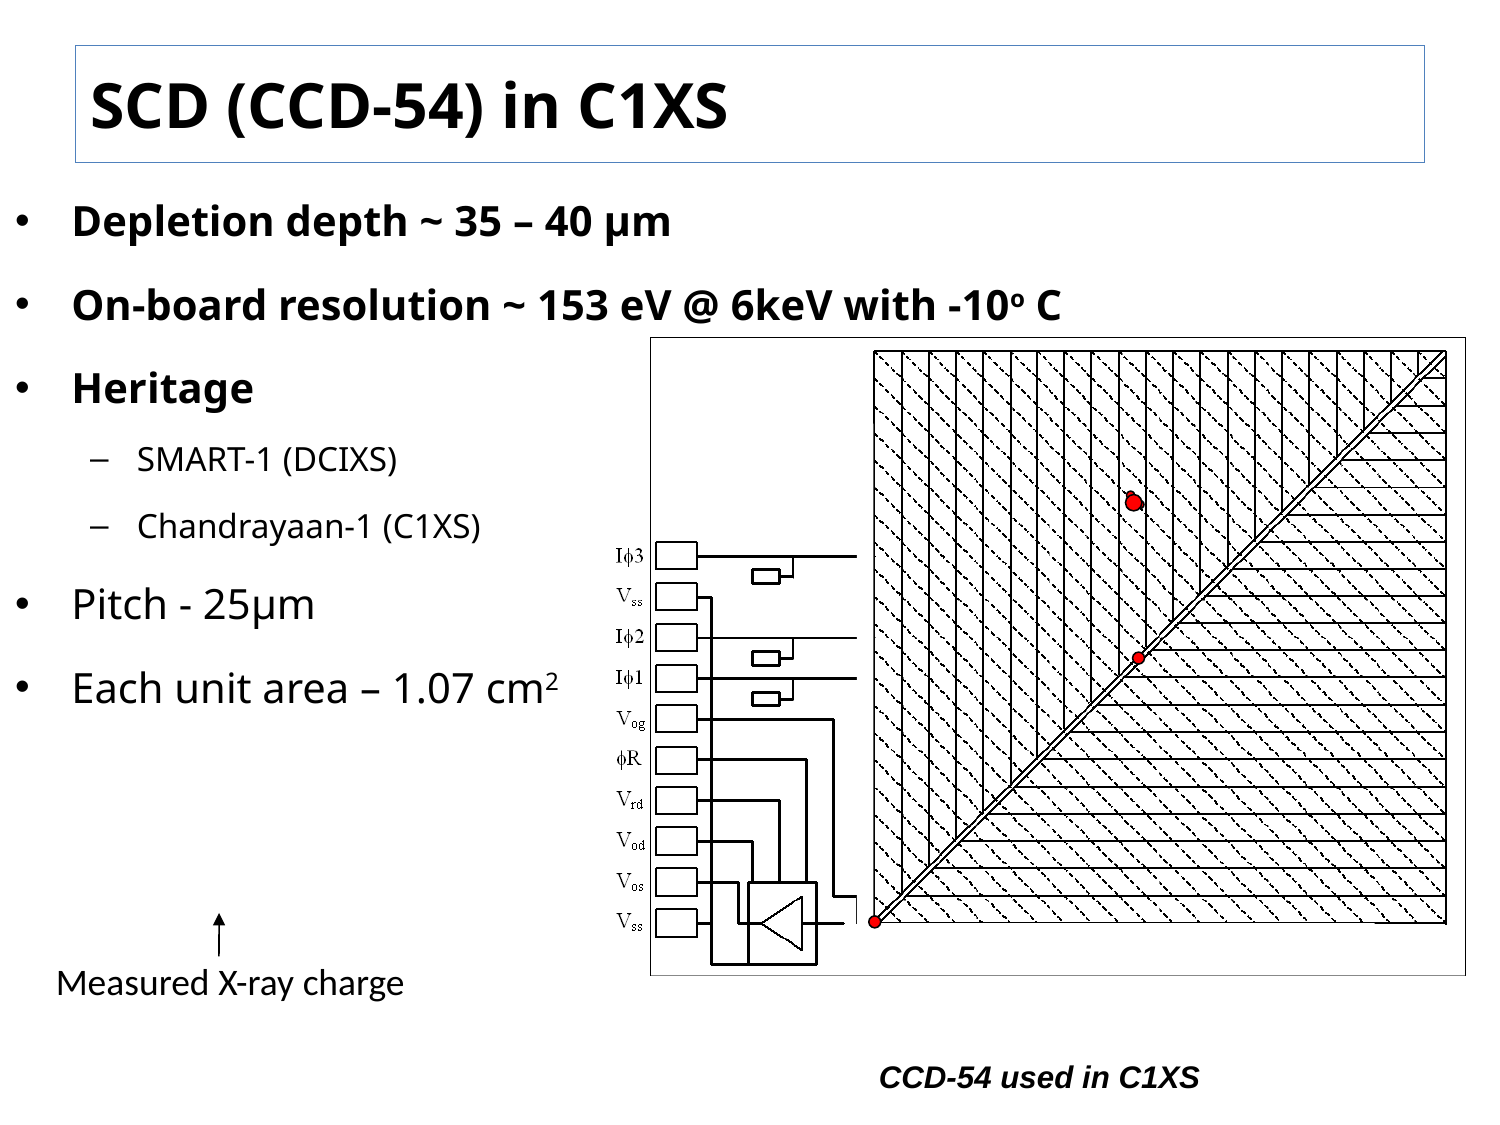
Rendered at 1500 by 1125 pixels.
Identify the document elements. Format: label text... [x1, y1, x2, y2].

list Depletion depth ~ 35 – 40 µm On-board resolution ~ 153 eV @ 6keV with -10o C Heritage SMART-1 (DCIXS) Chandrayaan-1 (C1XS) Pitch - 25µm Each unit area – 1.07 cm2 [0, 162, 1474, 1026]
picture [611, 337, 1488, 976]
text_box CCD-54 used in C1XS [864, 1049, 1216, 1103]
title SCD (CCD-54) in C1XS [75, 45, 1425, 163]
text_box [40, 912, 538, 1012]
